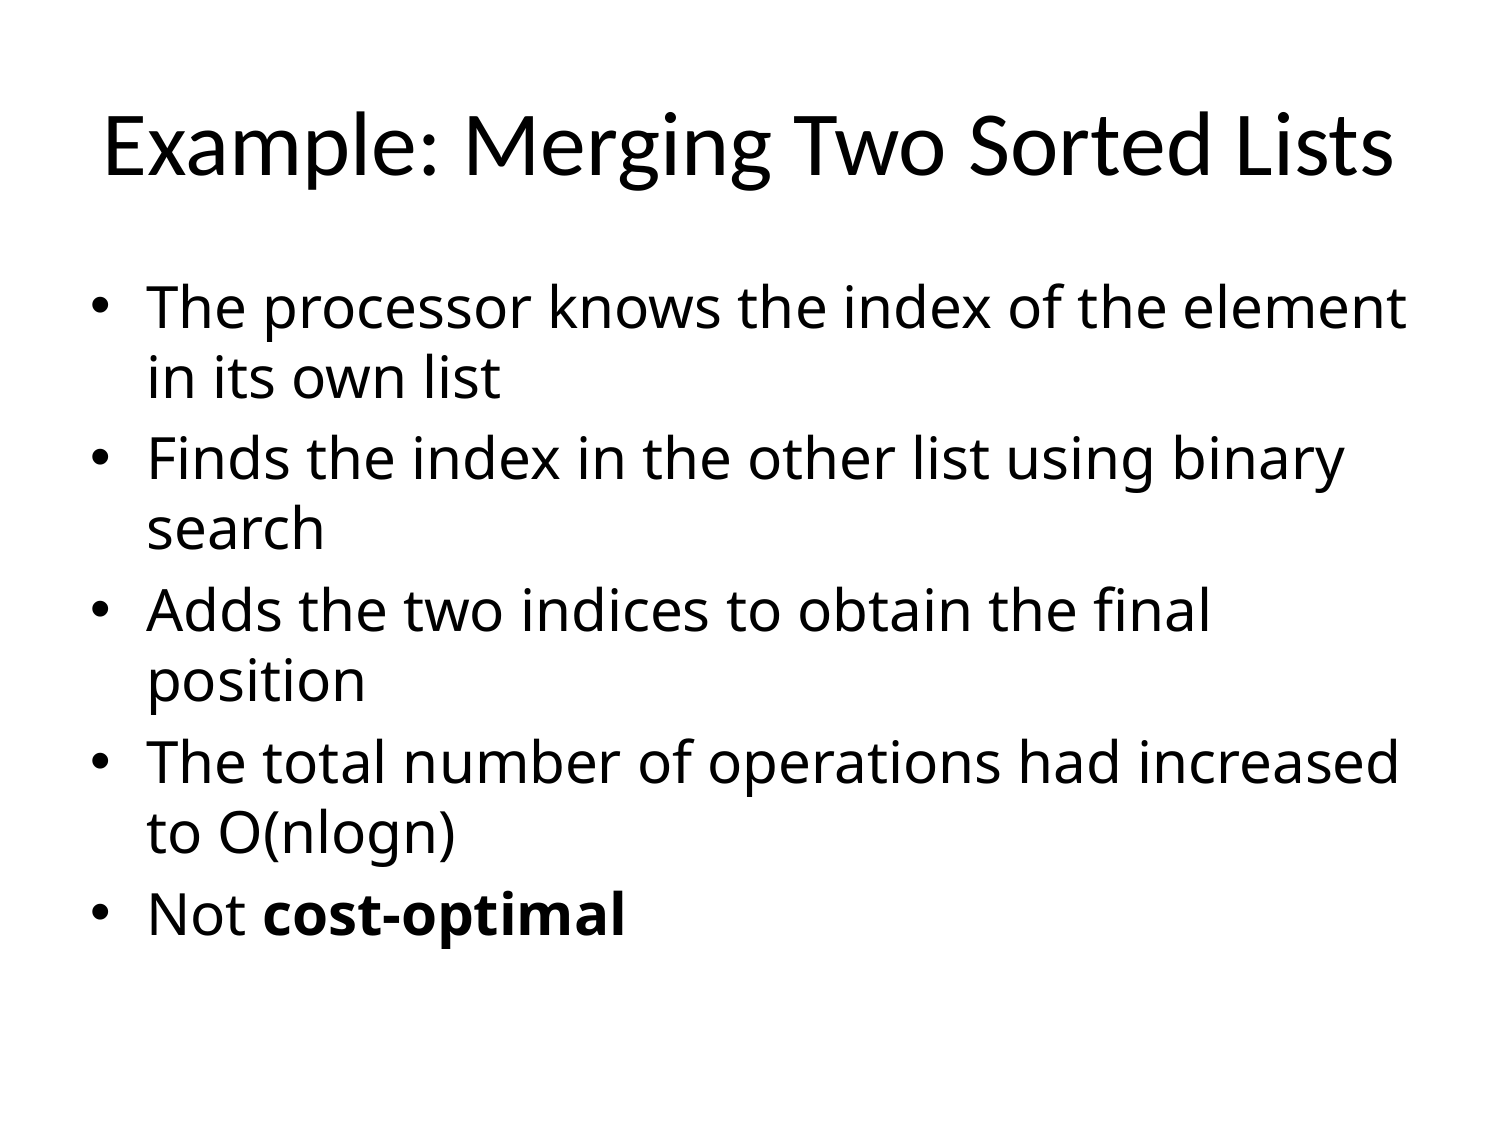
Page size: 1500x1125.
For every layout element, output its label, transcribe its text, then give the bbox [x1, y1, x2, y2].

title Example: Merging Two Sorted Lists [75, 45, 1425, 233]
list The processor knows the index of the element in its own list Finds the index in the other list using binary search Adds the two indices to obtain the final position The total number of operations had increased to O(nlogn) Not cost-optimal [75, 262, 1425, 1005]
